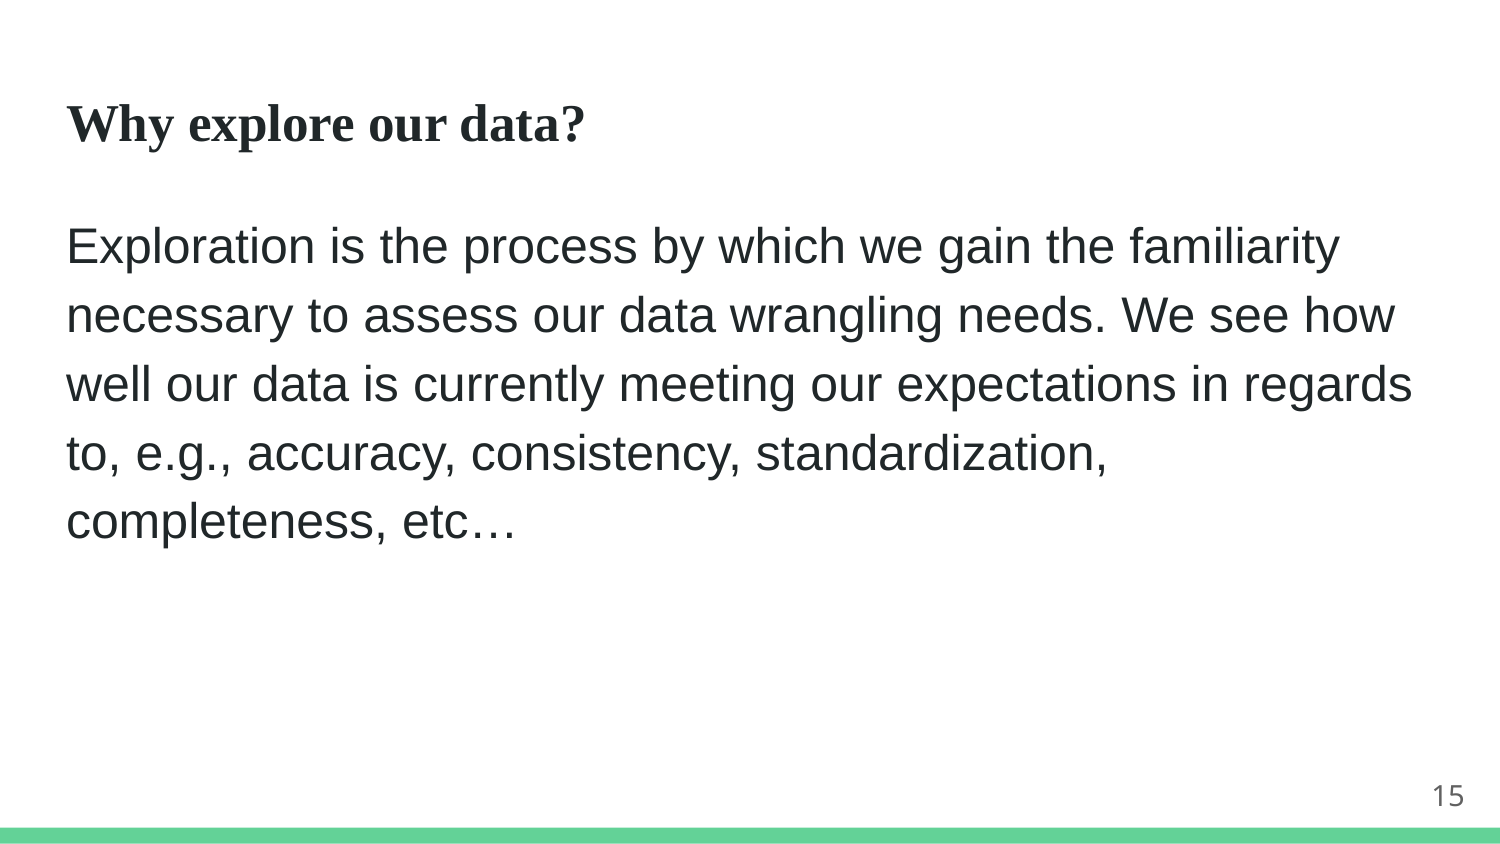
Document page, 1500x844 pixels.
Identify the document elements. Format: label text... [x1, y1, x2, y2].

title Why explore our data? [51, 72, 1449, 167]
list Exploration is the process by which we gain the familiarity necessary to assess our data wrangling needs. We see how well our data is currently meeting our expectations in regards to, e.g., accuracy, consistency, standardization, completeness, etc… [51, 189, 1449, 750]
slide_number 15 [1389, 764, 1480, 830]
